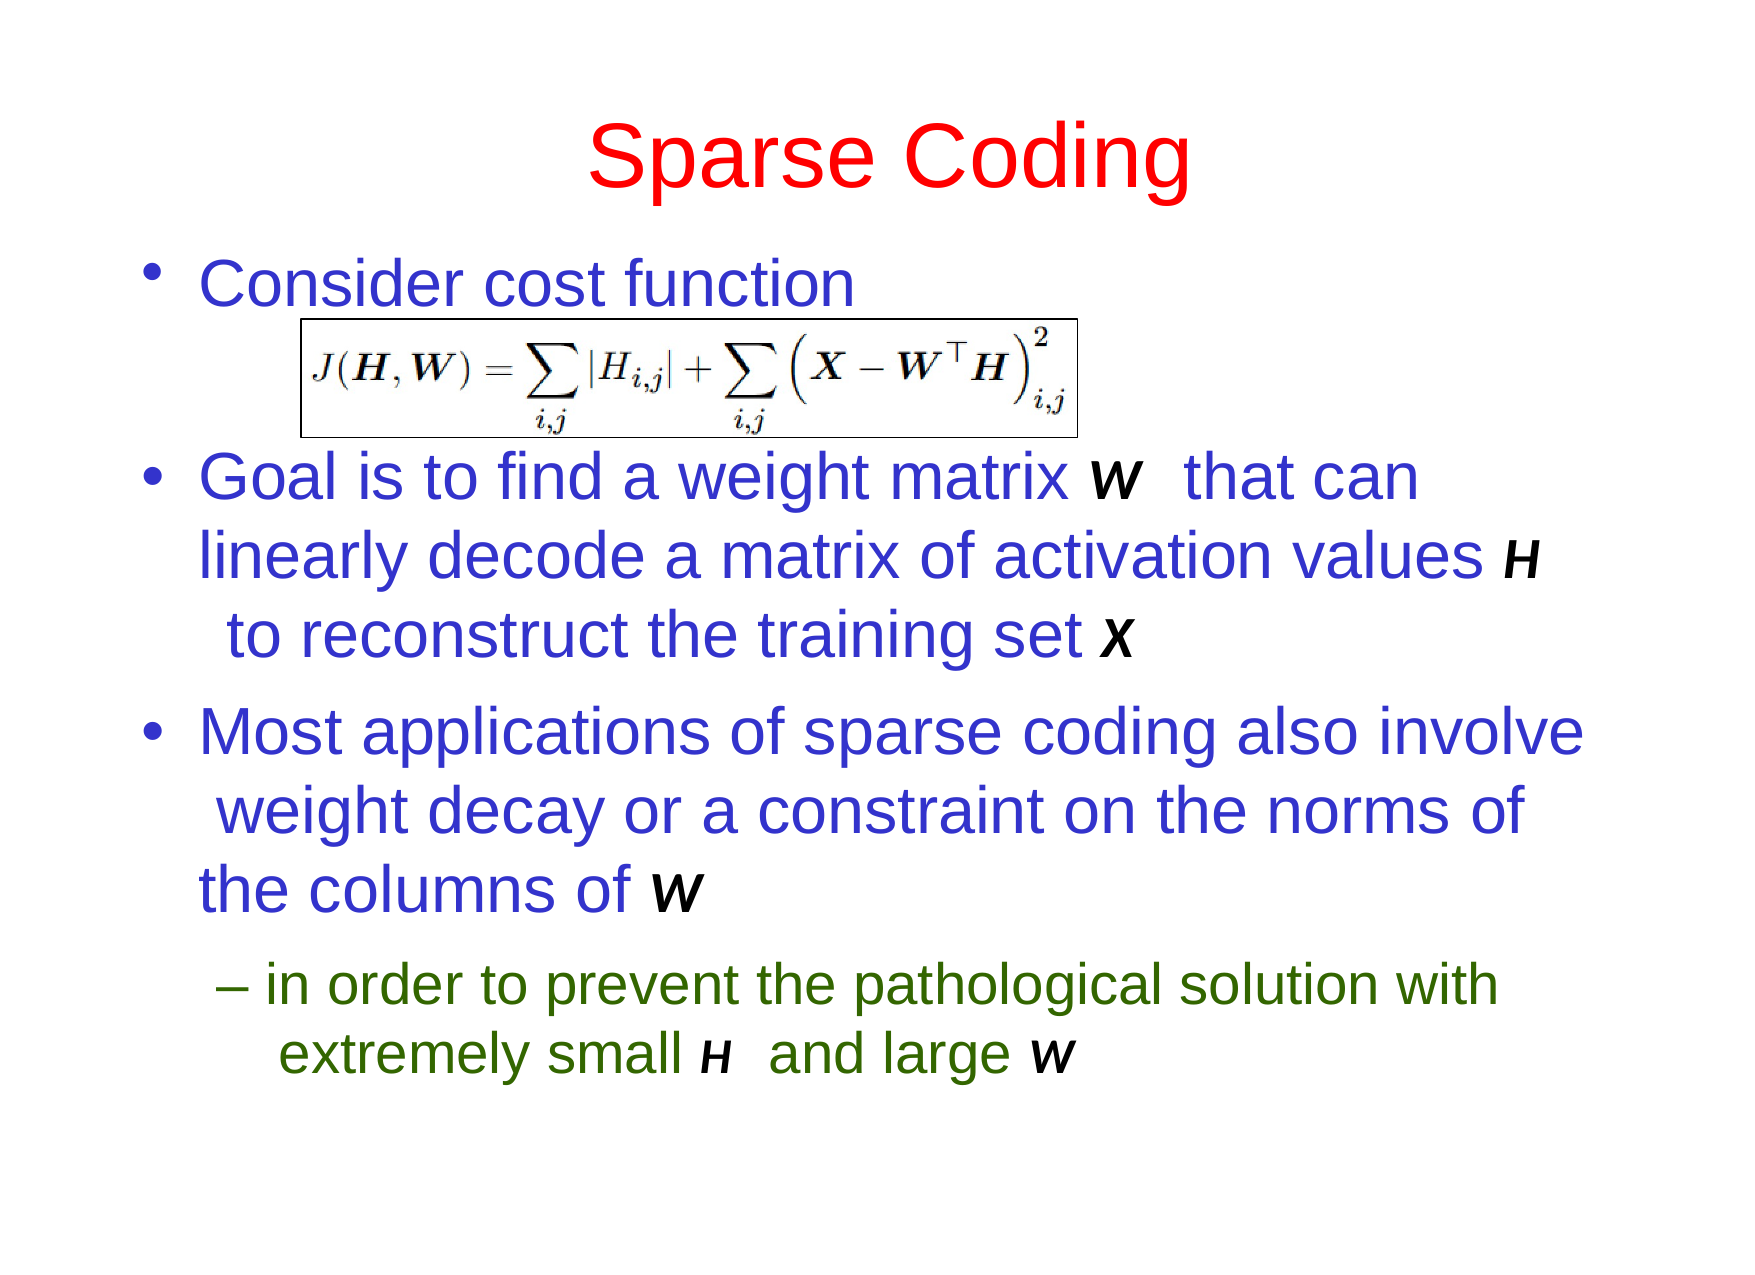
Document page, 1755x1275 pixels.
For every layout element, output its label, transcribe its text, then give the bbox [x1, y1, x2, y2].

text_box Consider cost function Goal is to find a weight matrix W that can linearly decode a matrix of activation values H to reconstruct the training set X Most applications of sparse coding also involve weight decay or a constraint on the norms of the columns of W – in order to prevent the pathological solution with extremely small H and large W [139, 237, 1591, 1086]
title Sparse Coding [584, 93, 1196, 237]
text_box [301, 319, 1078, 438]
